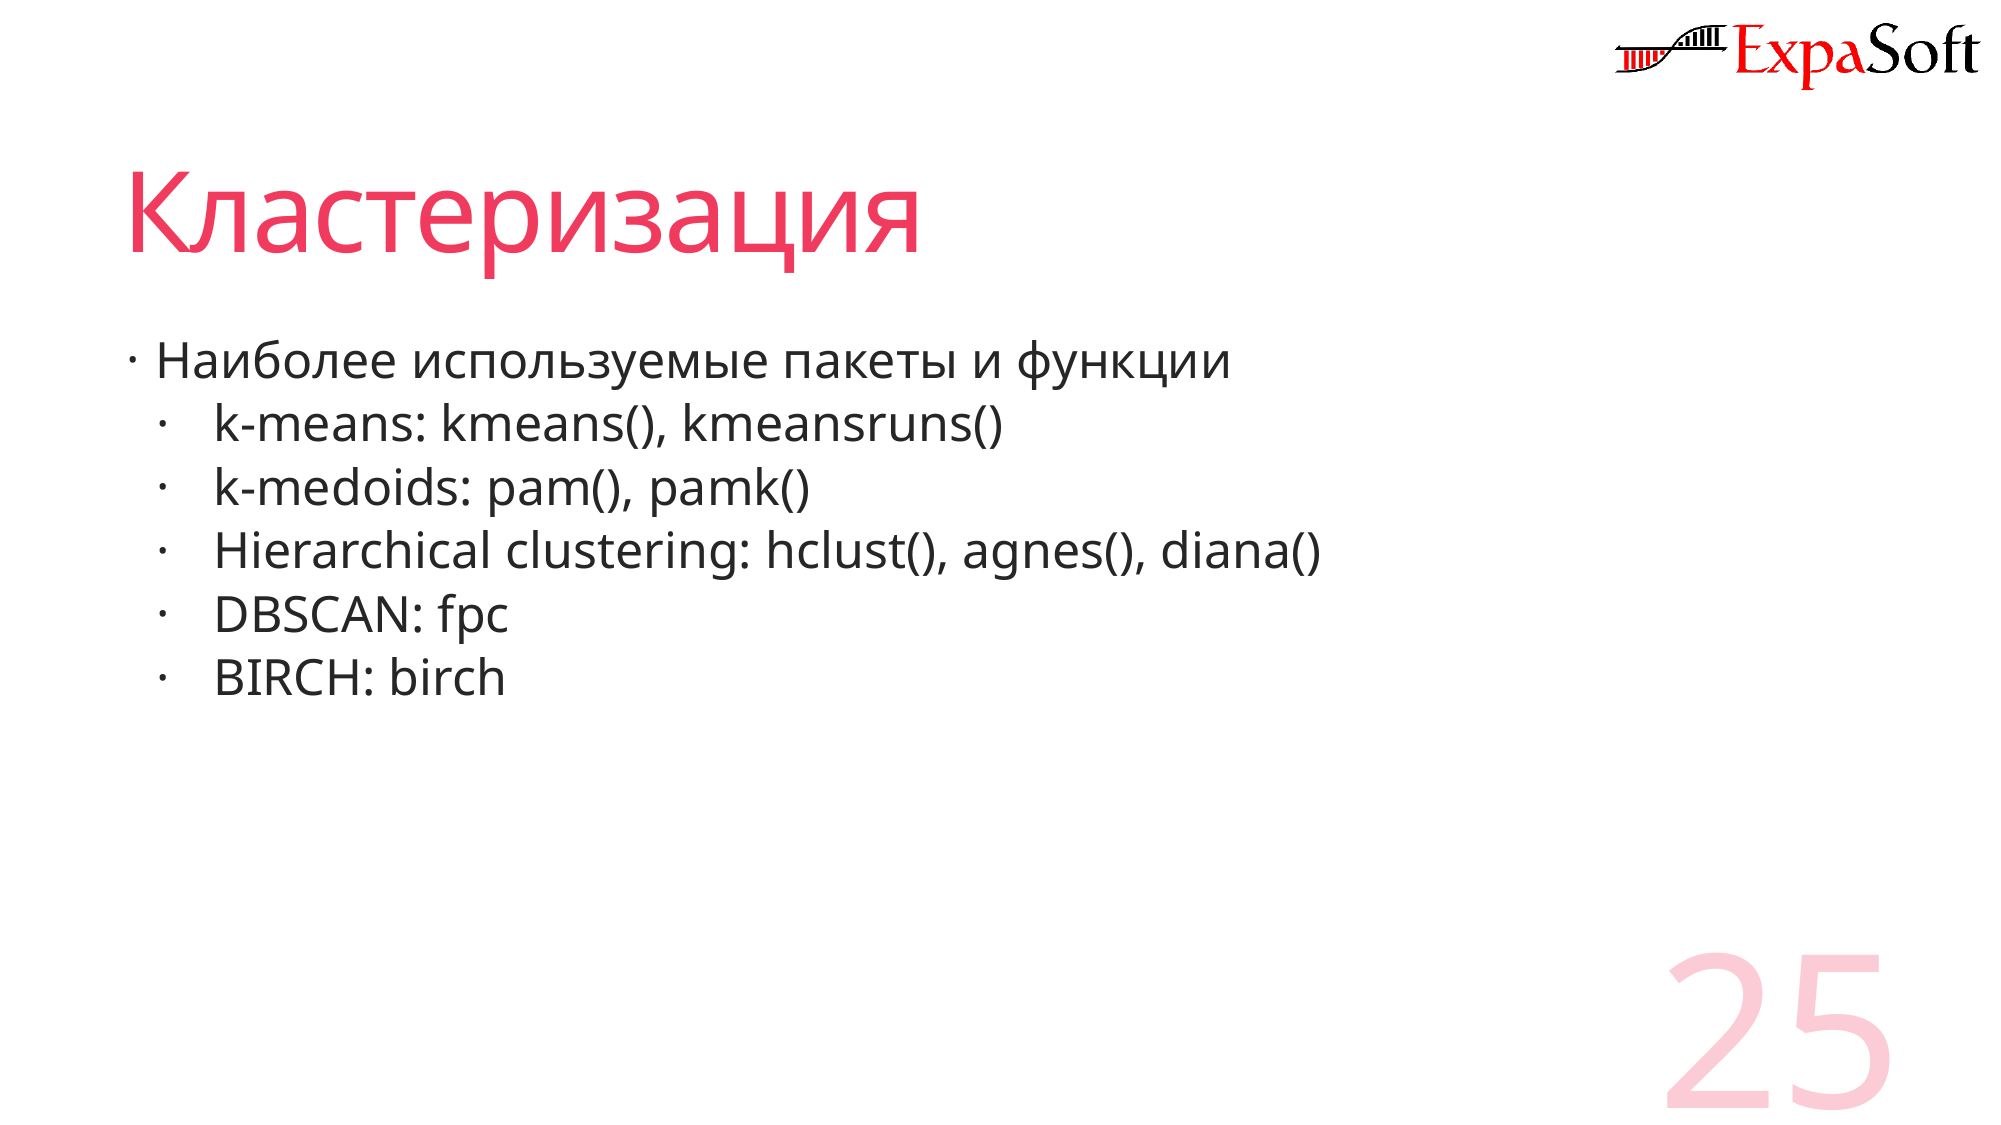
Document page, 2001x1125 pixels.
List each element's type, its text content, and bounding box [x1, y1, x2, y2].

title Кластеризация [107, 81, 1875, 354]
picture [1614, 23, 1981, 91]
slide_number 25 [1437, 963, 1918, 1125]
list Наиболее используемые пакеты и функции k-means: kmeans(), kmeansruns() k-medoids: pam(), pamk() Hierarchical clustering: hclust(), agnes(), diana() DBSCAN: fpc BIRCH: birch [111, 329, 1876, 948]
